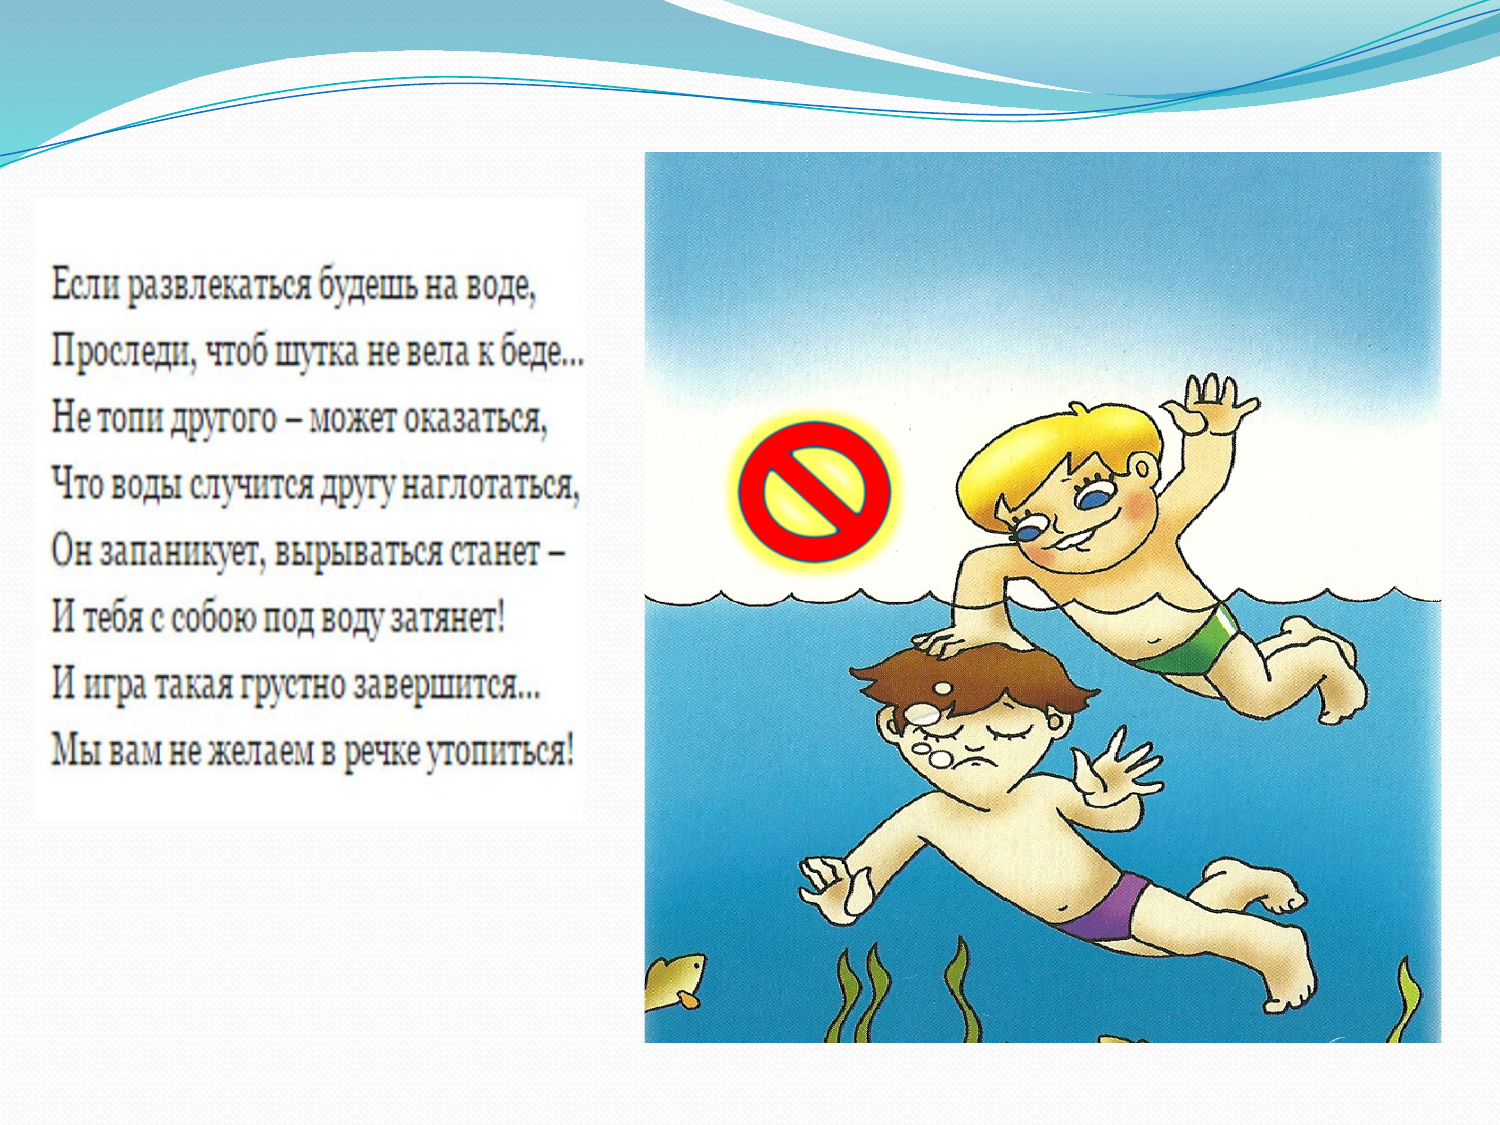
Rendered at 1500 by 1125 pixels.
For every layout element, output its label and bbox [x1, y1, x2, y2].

title [75, 115, 1425, 303]
picture [644, 152, 1442, 1044]
list [34, 198, 587, 822]
